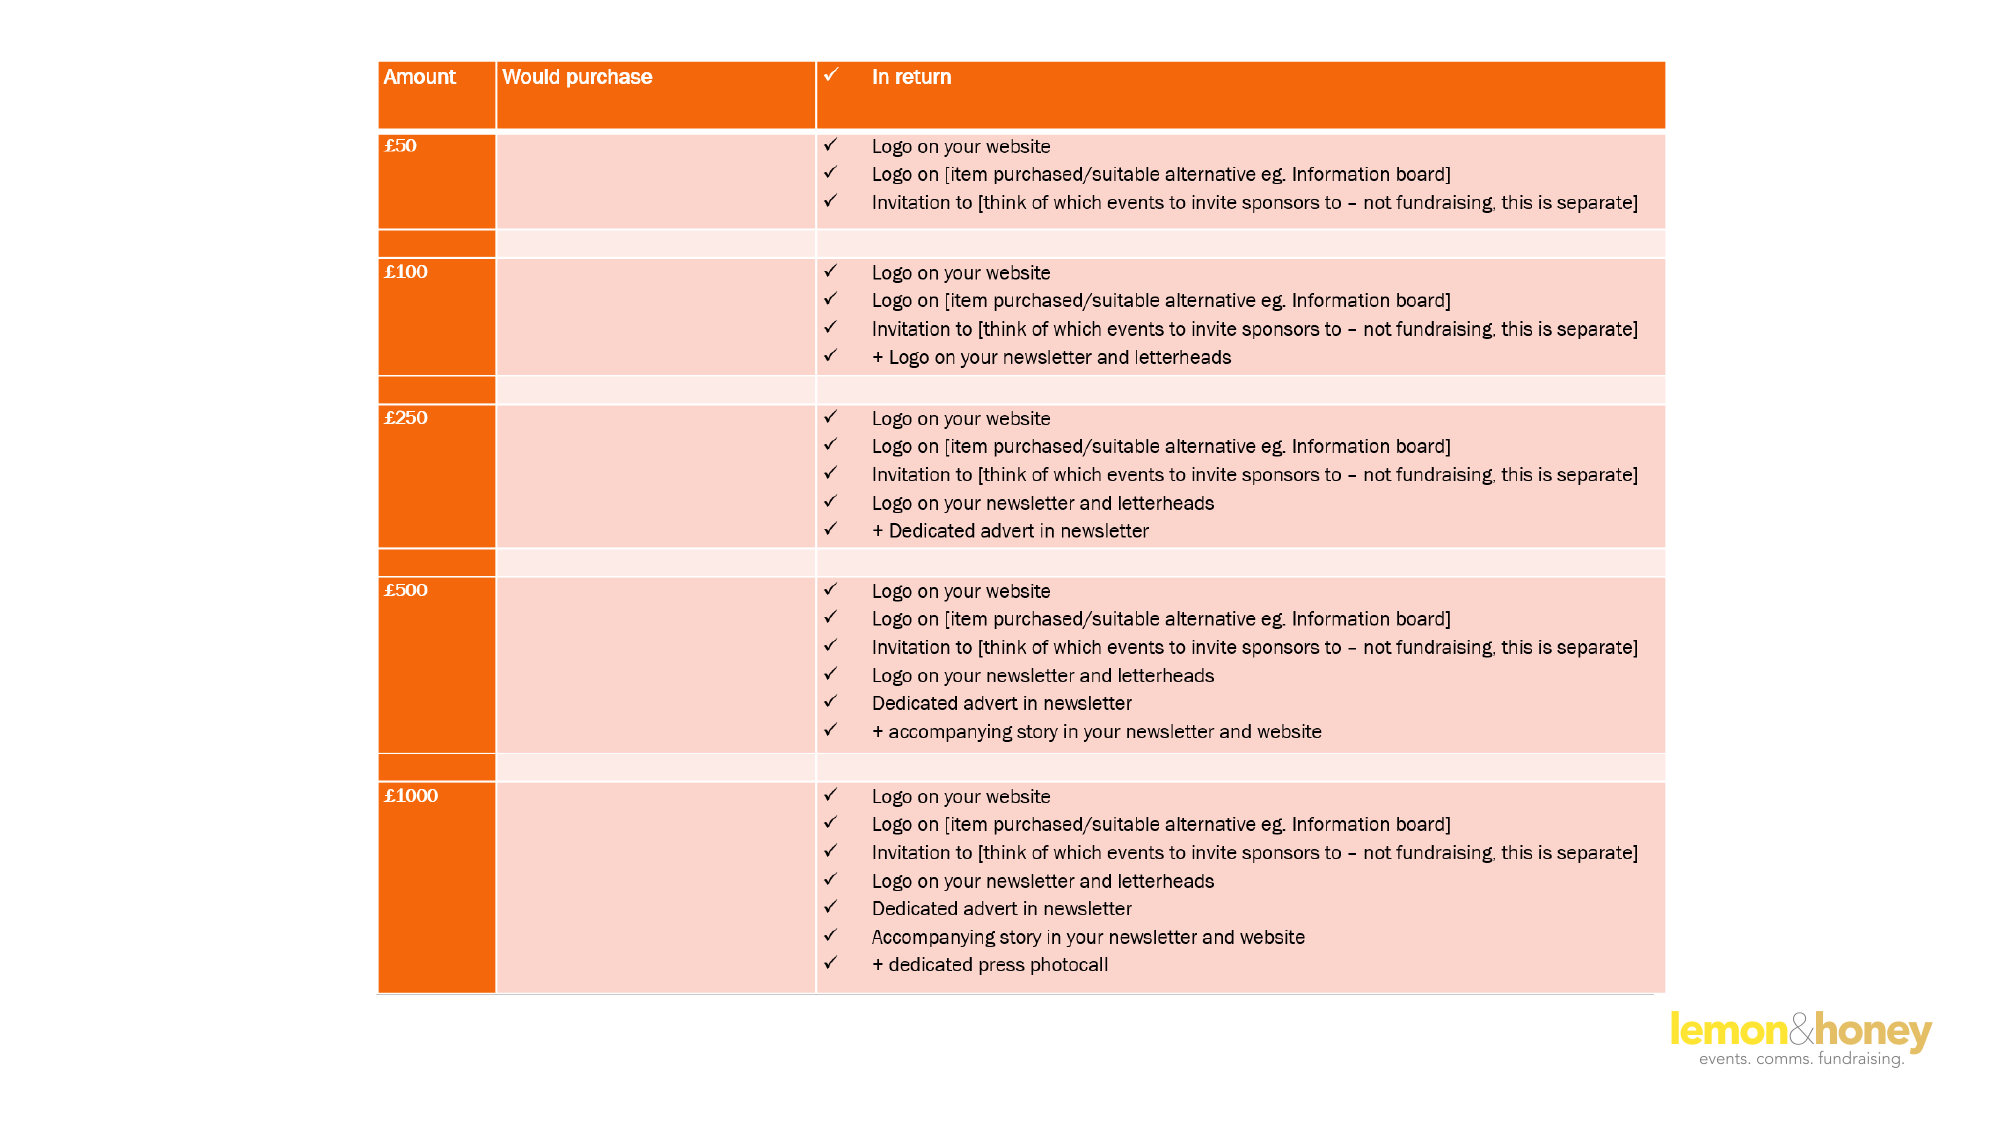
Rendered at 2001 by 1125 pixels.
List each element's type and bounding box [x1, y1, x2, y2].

picture [375, 55, 1950, 1084]
